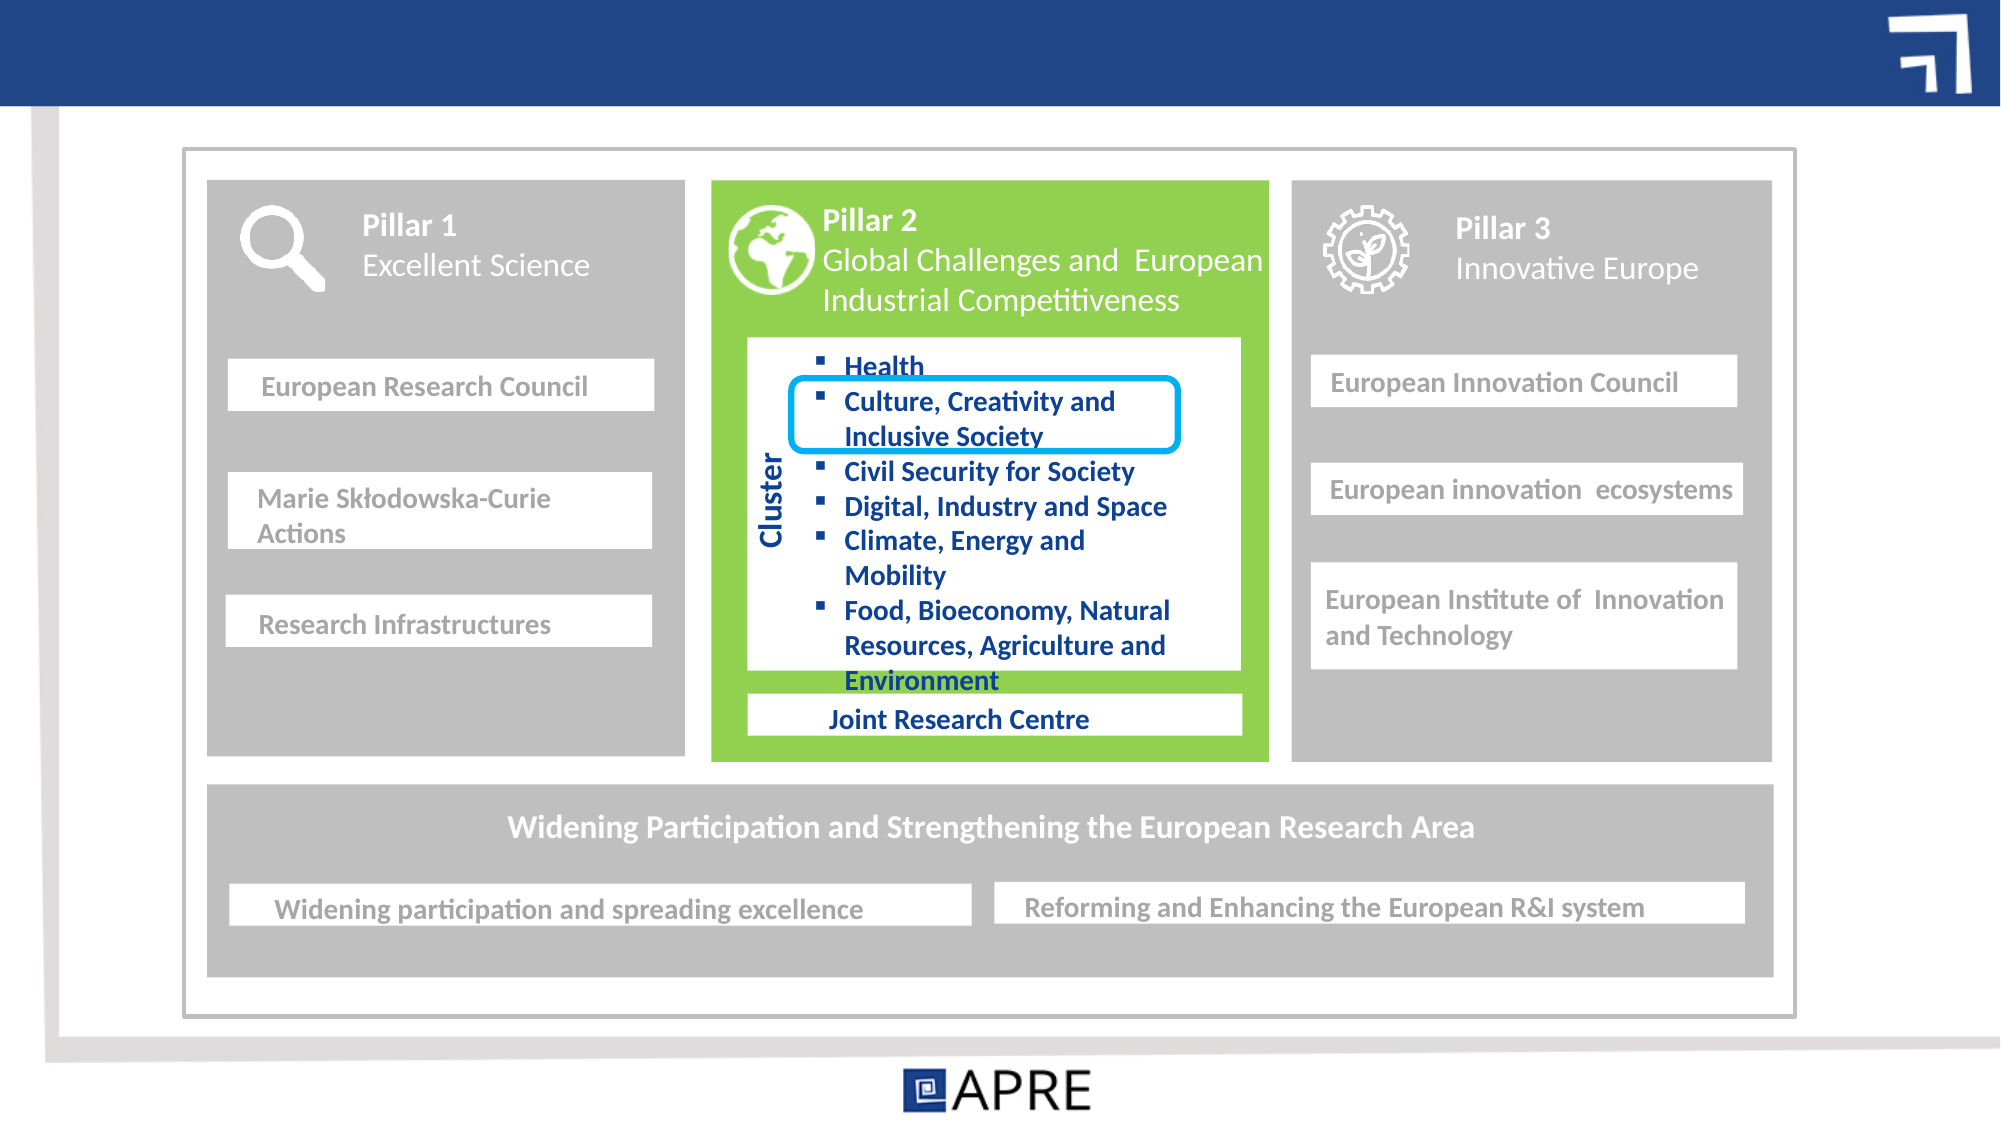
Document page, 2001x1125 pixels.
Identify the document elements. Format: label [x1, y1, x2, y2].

picture [0, 0, 2001, 1125]
text_box [184, 149, 1845, 1017]
